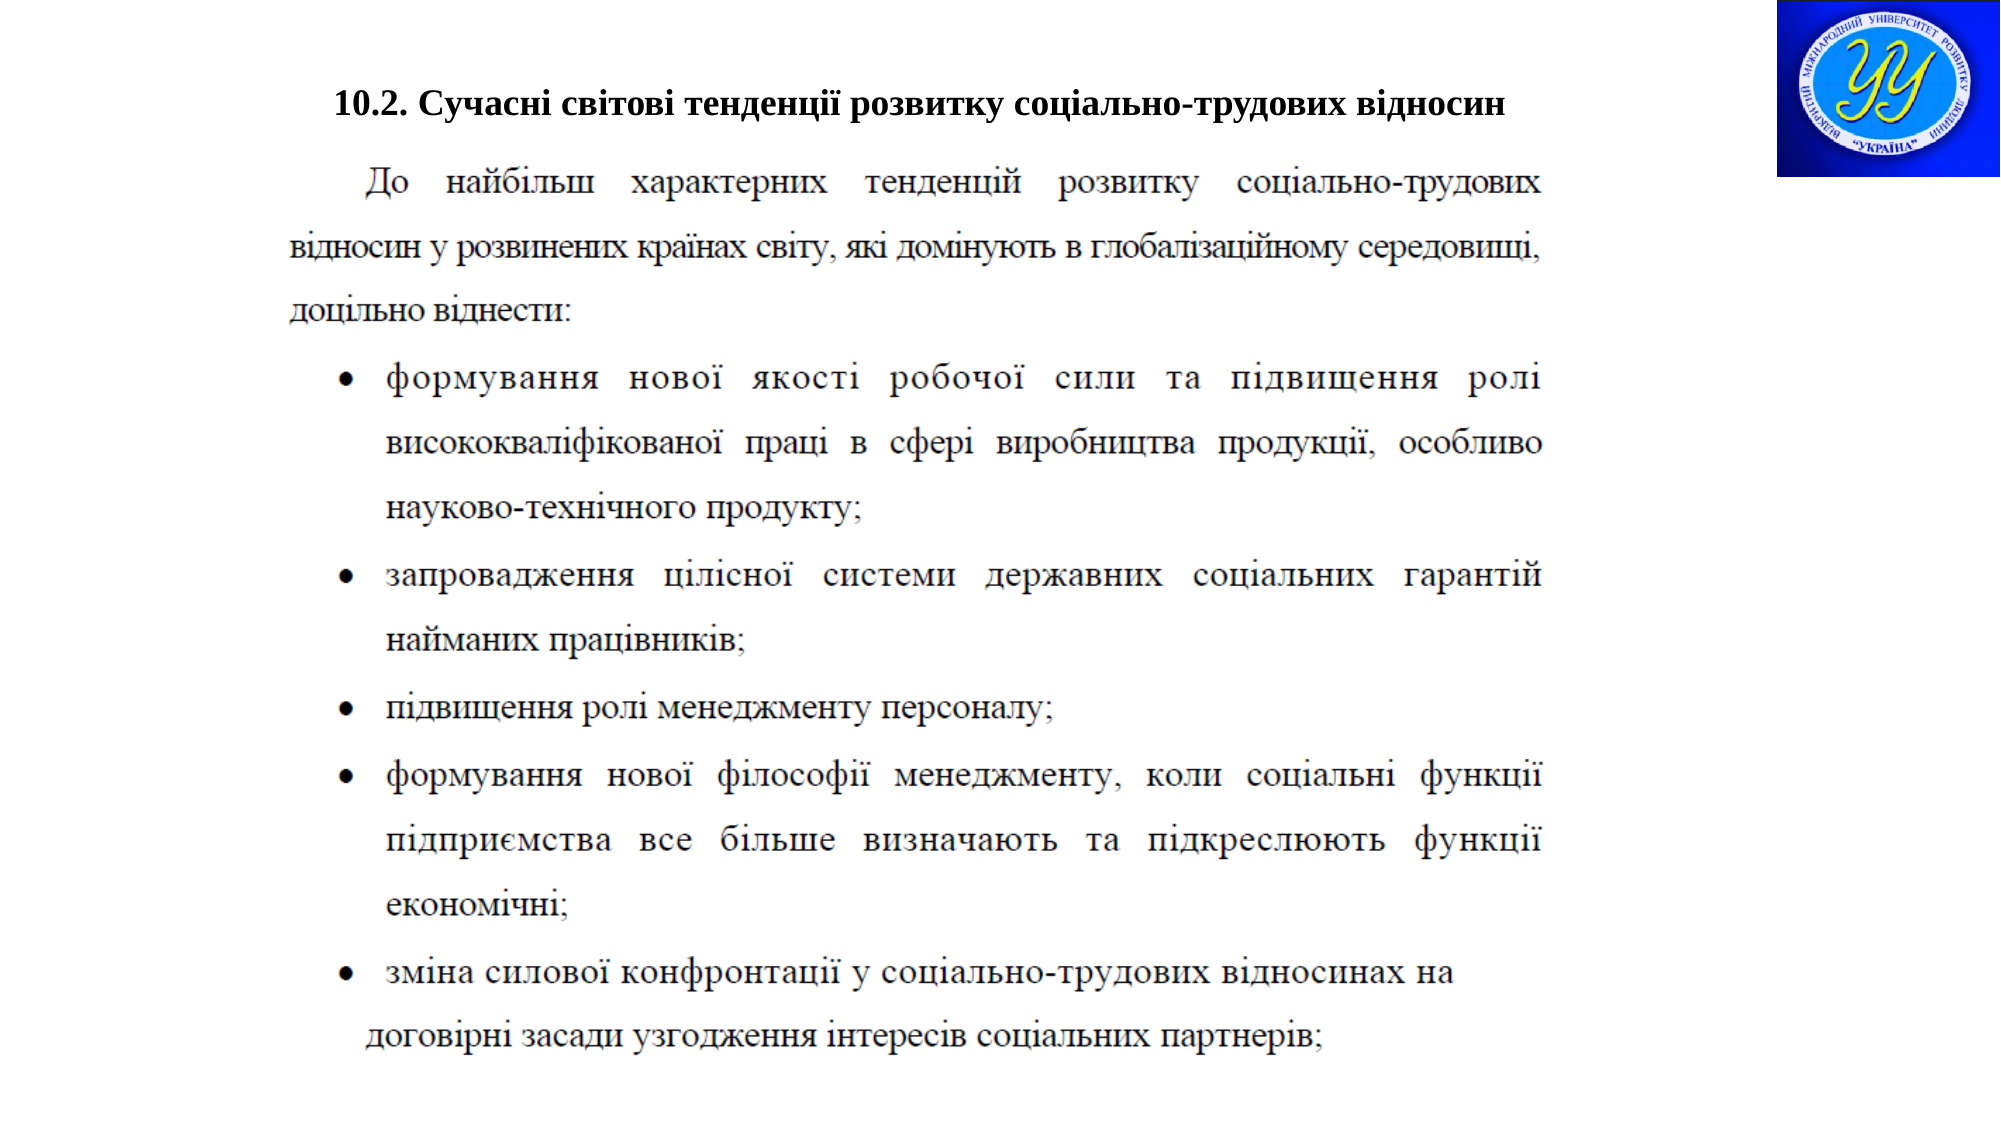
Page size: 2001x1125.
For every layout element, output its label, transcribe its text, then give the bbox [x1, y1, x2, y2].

picture [1777, 0, 2000, 177]
text_box 10.2. Сучасні світові тенденції розвитку соціально-трудових відносин [318, 63, 1621, 131]
picture [243, 155, 1605, 1072]
